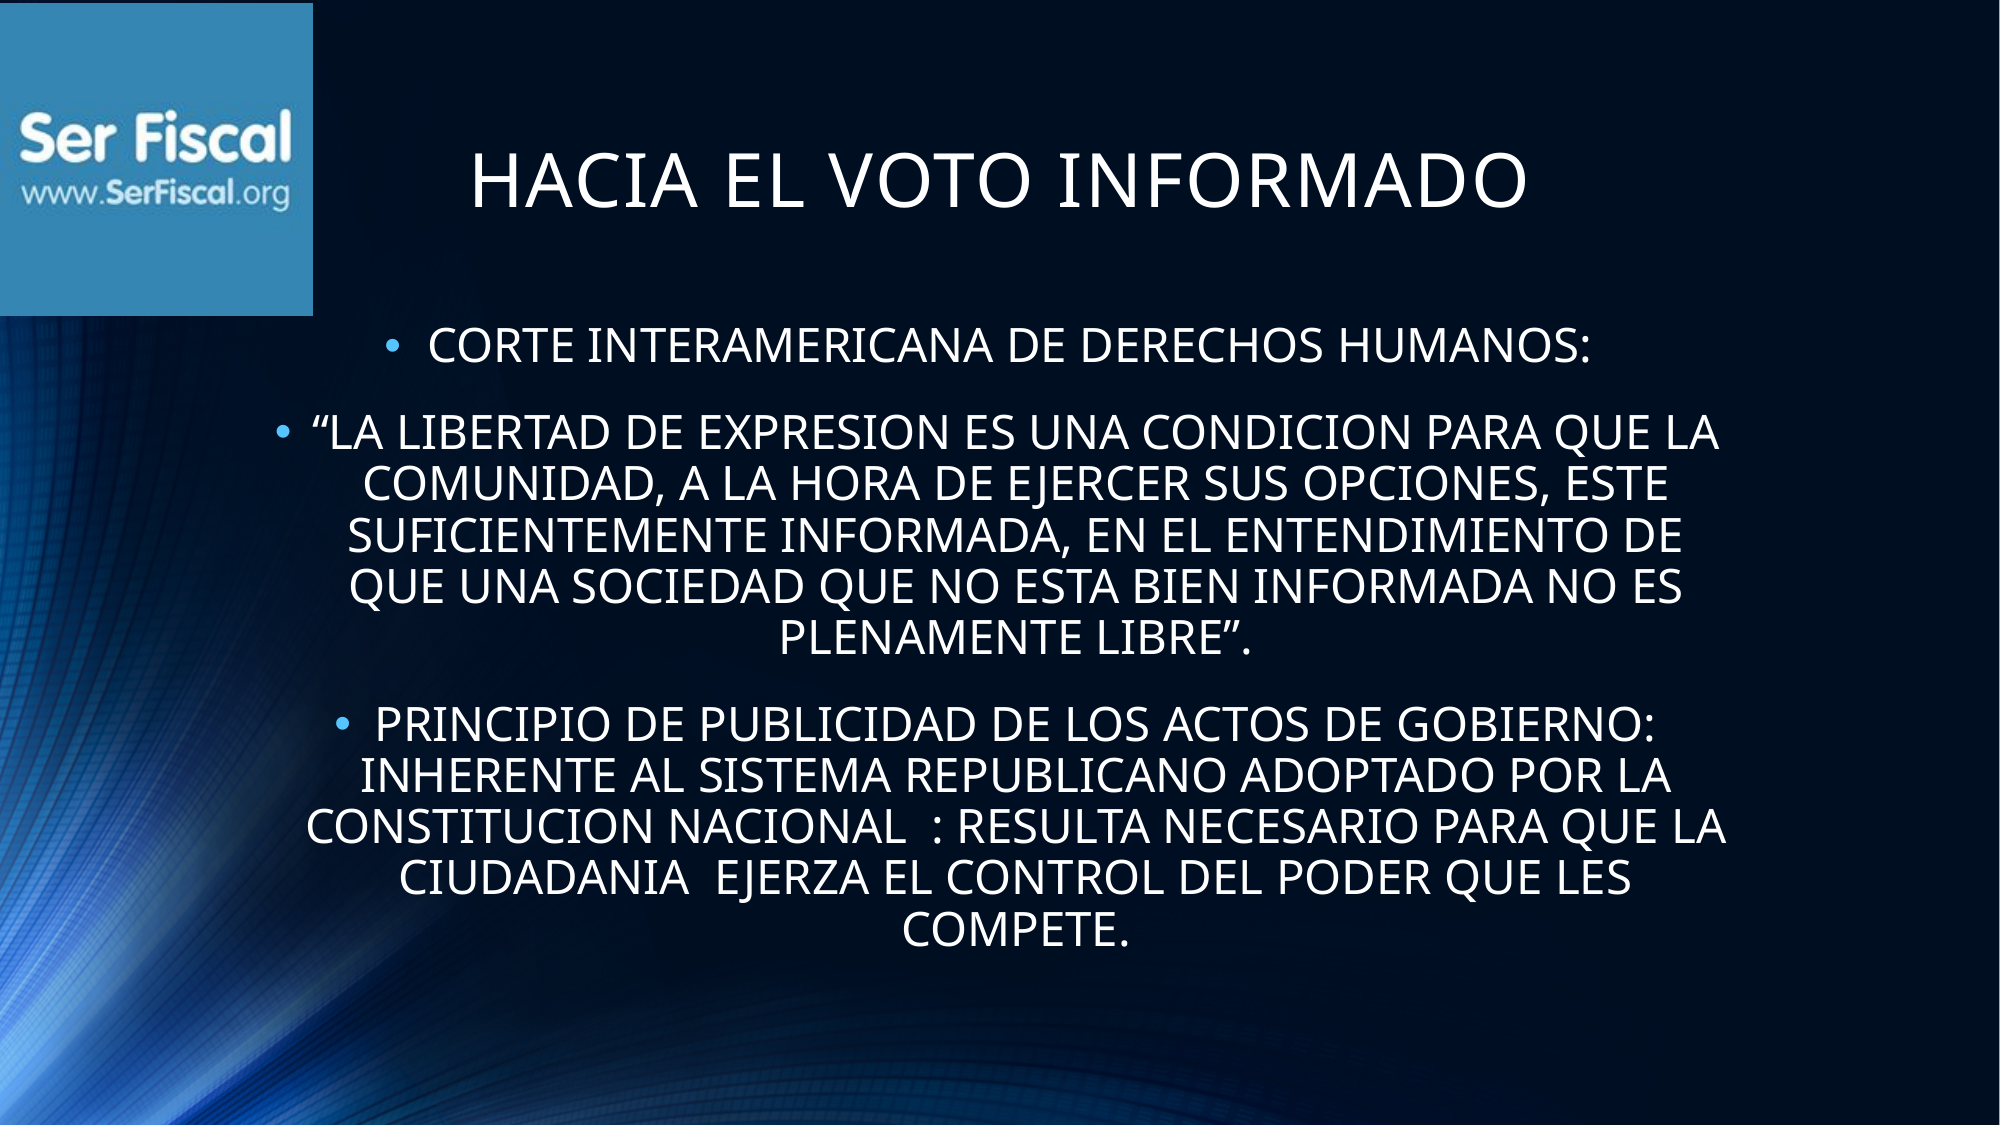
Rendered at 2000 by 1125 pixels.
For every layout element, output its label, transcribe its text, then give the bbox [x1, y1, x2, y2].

picture [0, 0, 2000, 1125]
list CORTE INTERAMERICANA DE DERECHOS HUMANOS: “LA LIBERTAD DE EXPRESION ES UNA CONDICION PARA QUE LA COMUNIDAD, A LA HORA DE EJERCER SUS OPCIONES, ESTE SUFICIENTEMENTE INFORMADA, EN EL ENTENDIMIENTO DE QUE UNA SOCIEDAD QUE NO ESTA BIEN INFORMADA NO ES PLENAMENTE LIBRE”. PRINCIPIO DE PUBLICIDAD DE LOS ACTOS DE GOBIERNO: INHERENTE AL SISTEMA REPUBLICANO ADOPTADO POR LA CONSTITUCION NACIONAL : RESULTA NECESARIO PARA QUE LA CIUDADANIA EJERZA EL CONTROL DEL PODER QUE LES COMPETE. [249, 314, 1749, 964]
title HACIA EL VOTO INFORMADO [313, 62, 1750, 232]
